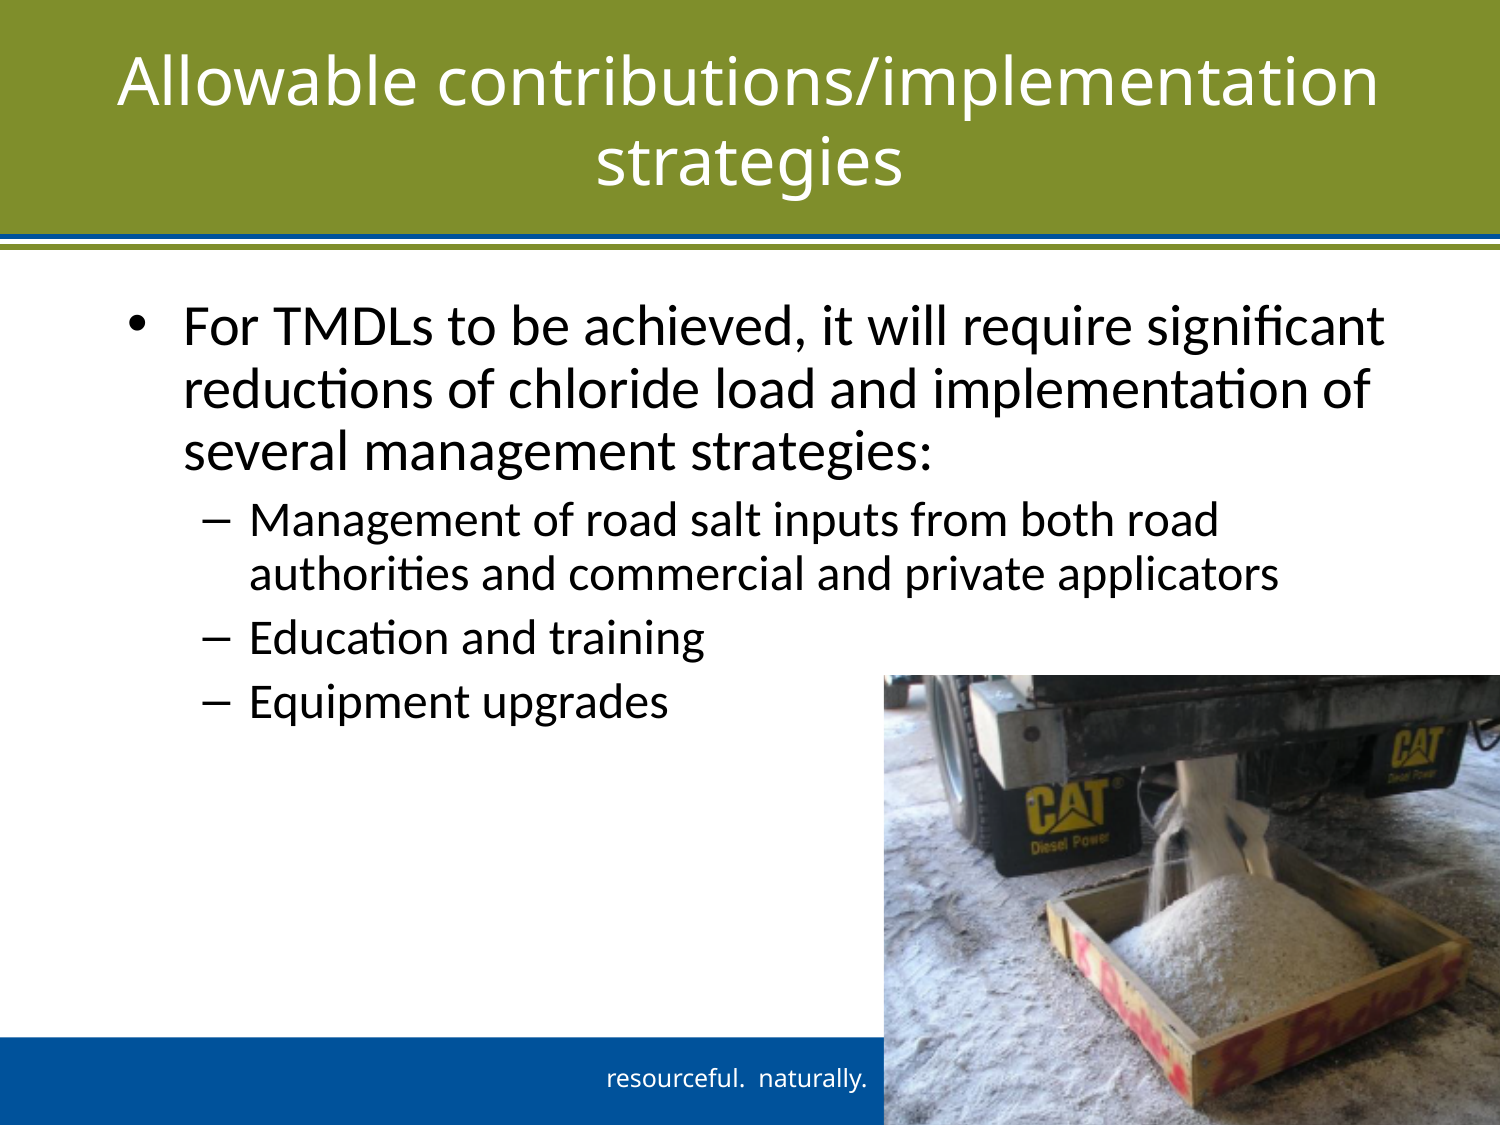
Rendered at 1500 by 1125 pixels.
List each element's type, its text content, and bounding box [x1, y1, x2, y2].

list For TMDLs to be achieved, it will require significant reductions of chloride load and implementation of several management strategies: Management of road salt inputs from both road authorities and commercial and private applicators Education and training Equipment upgrades [112, 287, 1426, 1026]
picture [883, 674, 1500, 1125]
title Allowable contributions/implementation strategies [74, 24, 1426, 213]
